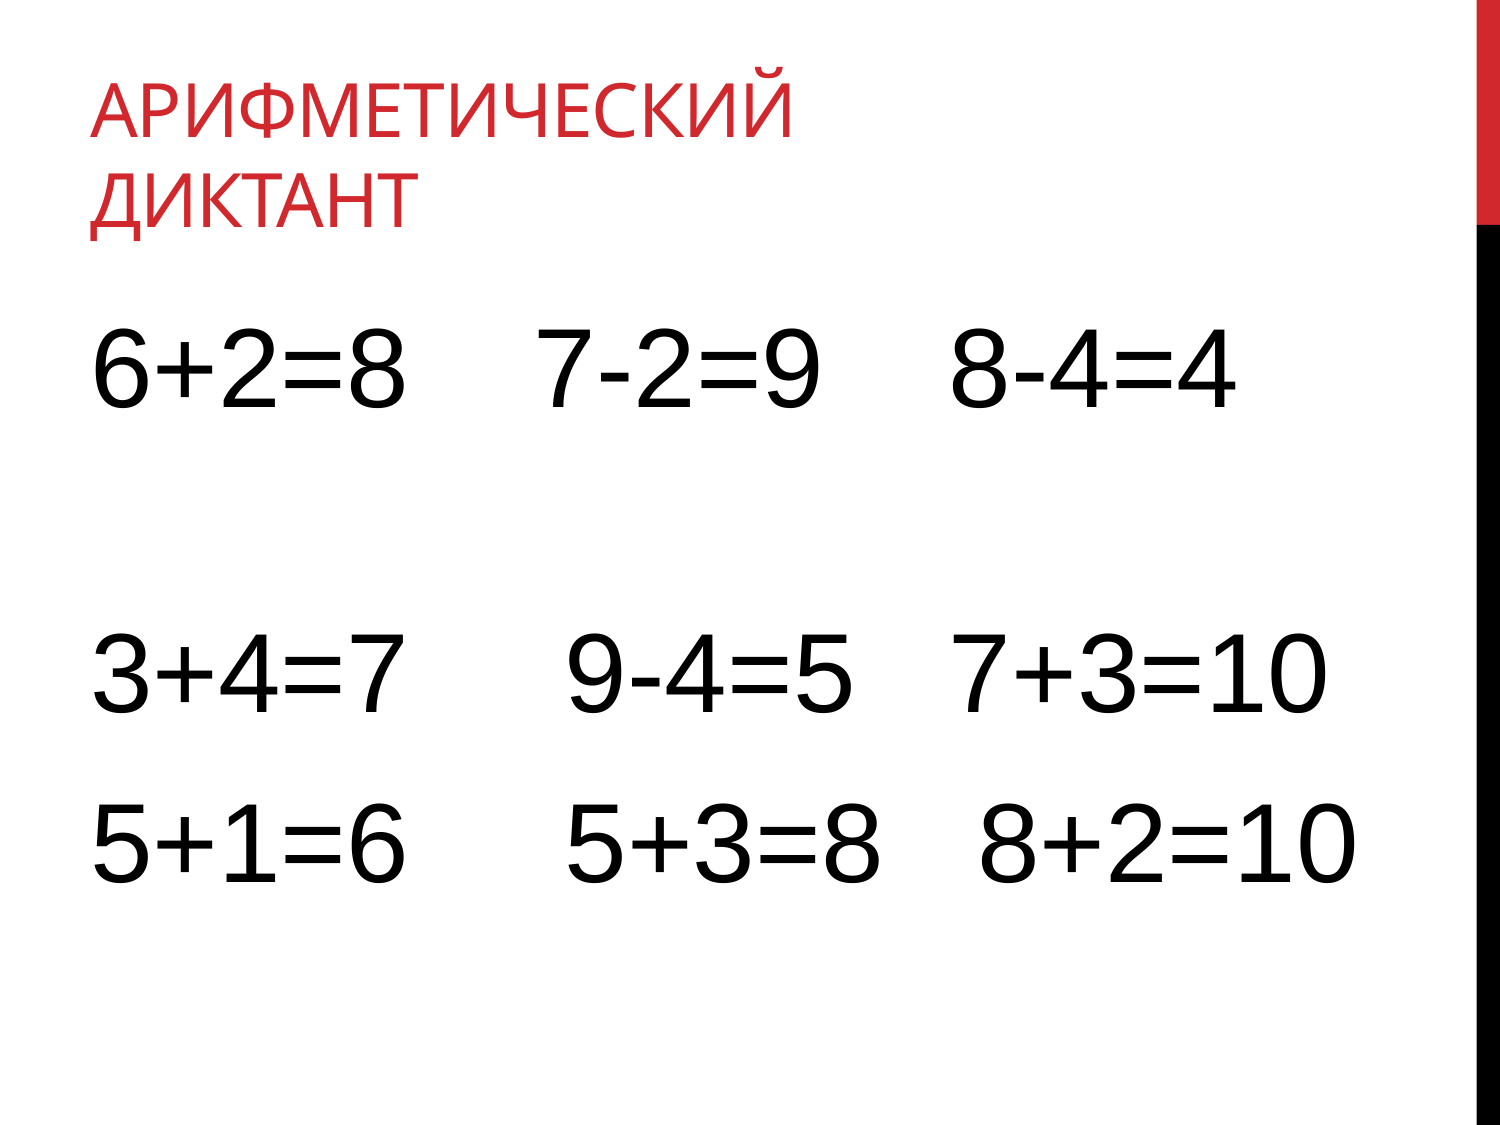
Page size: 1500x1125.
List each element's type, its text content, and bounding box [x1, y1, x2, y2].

title Арифметический диктант [75, 25, 1025, 250]
list 6+2=8 7-2=9 8-4=4 3+4=7 9-4=5 7+3=10 5+1=6 5+3=8 8+2=10 [75, 287, 1459, 1000]
